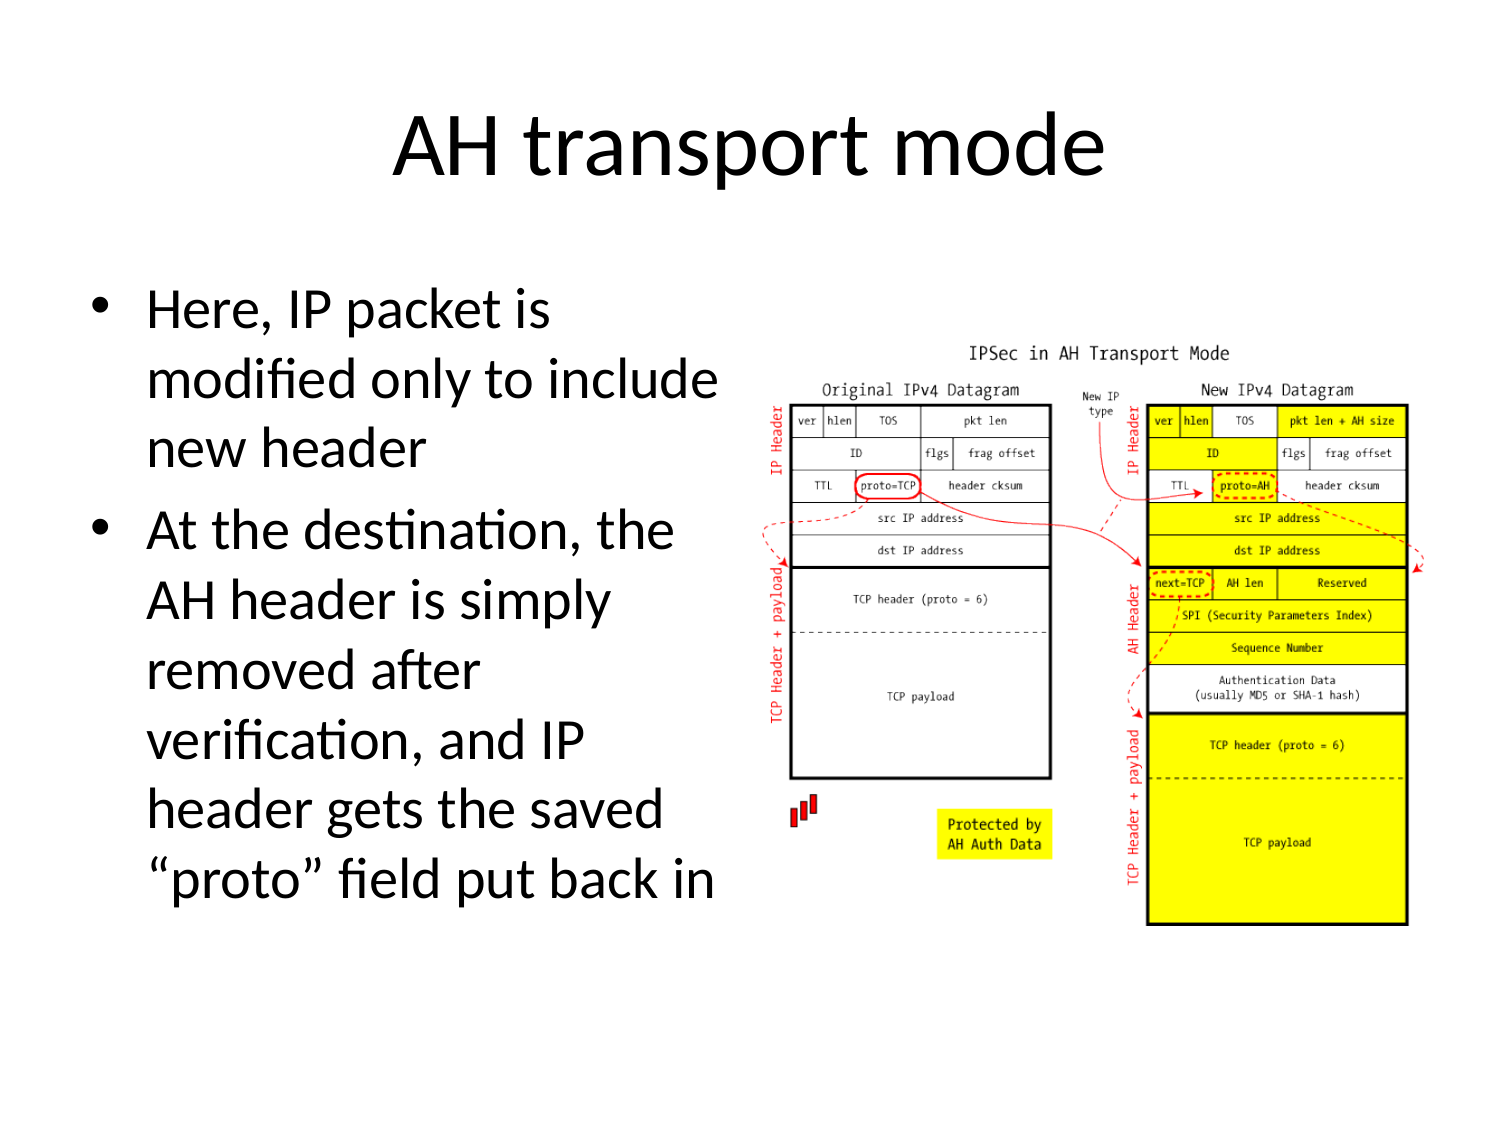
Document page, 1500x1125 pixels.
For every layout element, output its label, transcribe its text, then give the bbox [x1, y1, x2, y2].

title AH transport mode [75, 45, 1425, 233]
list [762, 262, 1426, 1006]
list Here, IP packet is modified only to include new header At the destination, the AH header is simply removed after verification, and IP header gets the saved “proto” field put back in [75, 262, 738, 1005]
